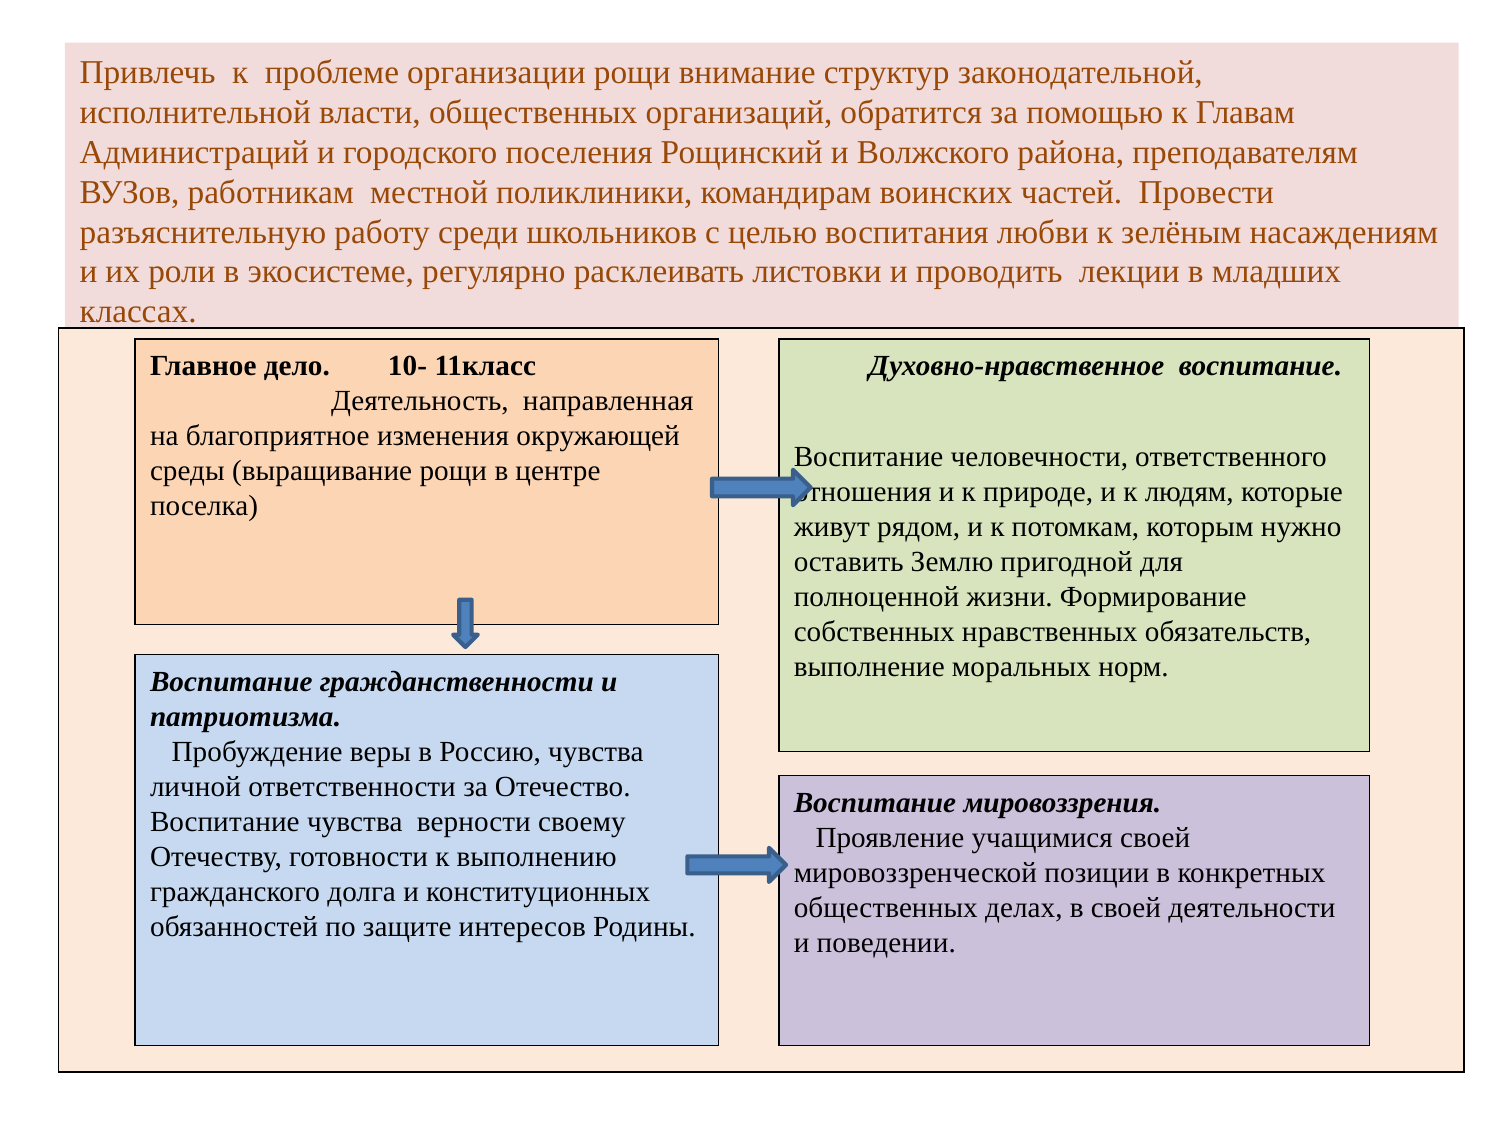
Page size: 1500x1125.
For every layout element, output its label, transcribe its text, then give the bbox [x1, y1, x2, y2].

text_box Привлечь к проблеме организации рощи внимание структур законодательной, исполнительной власти, общественных организаций, обратится за помощью к Главам Администраций и городского поселения Рощинский и Волжского района, преподавателям ВУЗов, работникам местной поликлиники, командирам воинских частей. Провести разъяснительную работу среди школьников с целью воспитания любви к зелёным насаждениям и их роли в экосистеме, регулярно расклеивать листовки и проводить лекции в младших классах. [64, 42, 1459, 326]
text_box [58, 327, 1465, 1073]
